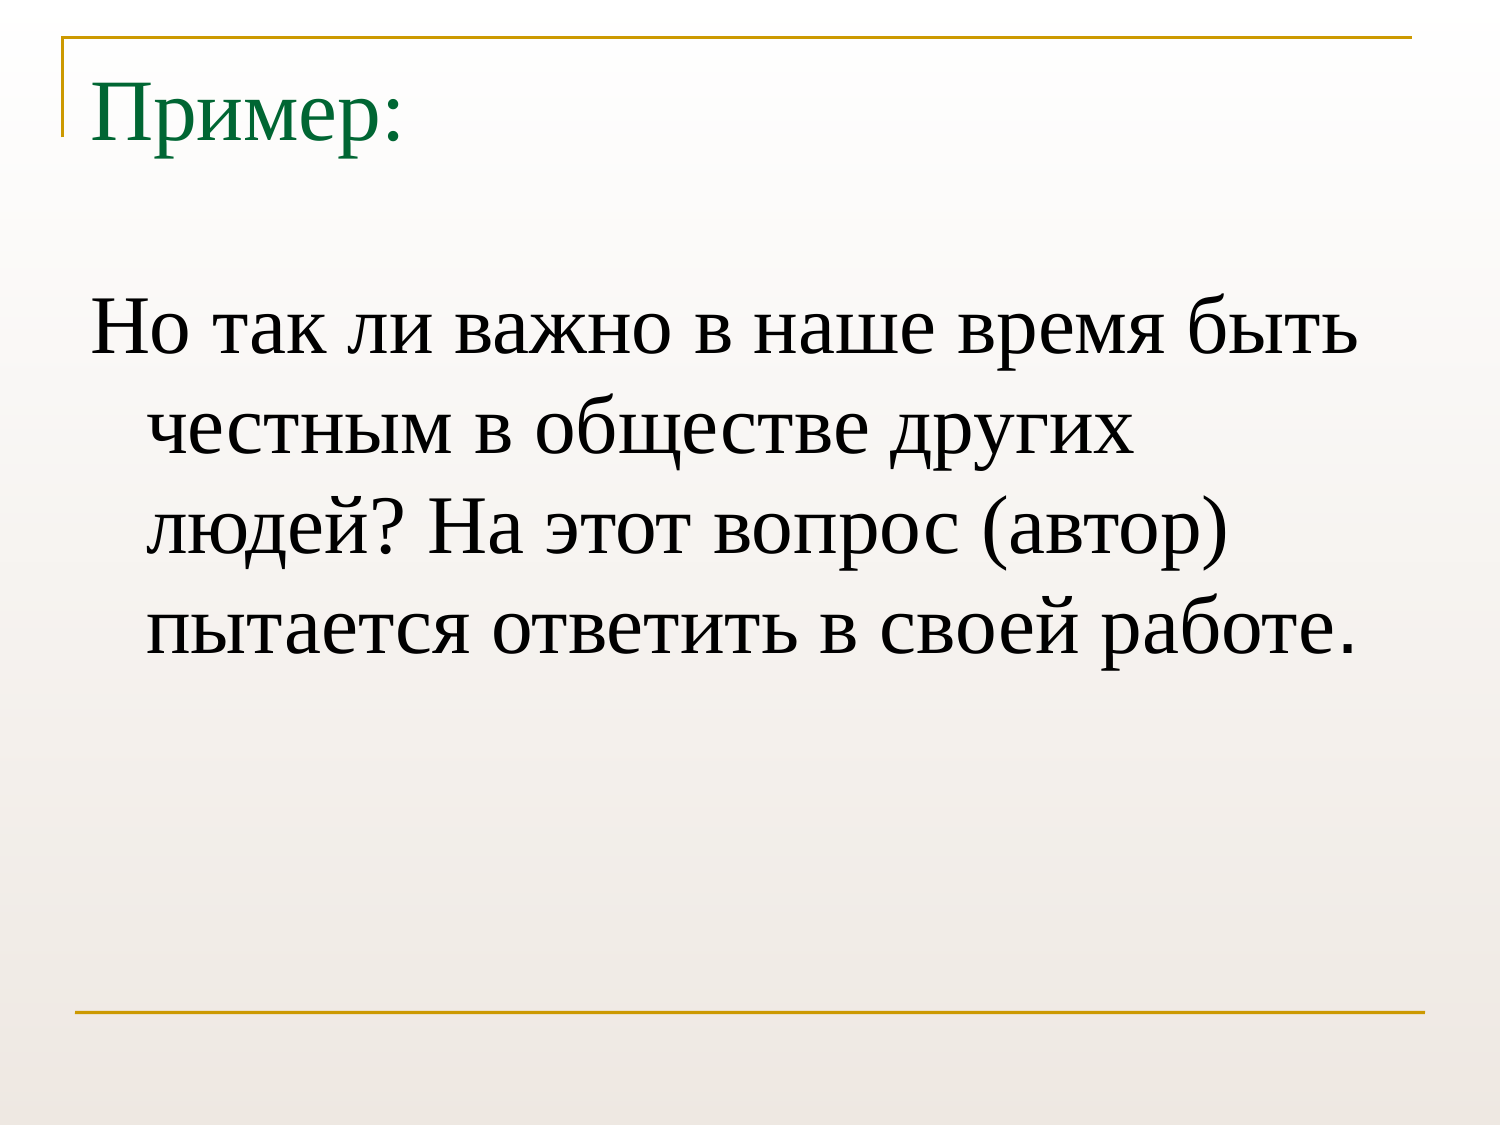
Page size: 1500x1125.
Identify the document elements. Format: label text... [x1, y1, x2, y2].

list Но так ли важно в наше время быть честным в обществе других людей? На этот вопрос (автор) пытается ответить в своей работе. [74, 262, 1426, 1006]
title Пример: [74, 45, 1426, 233]
